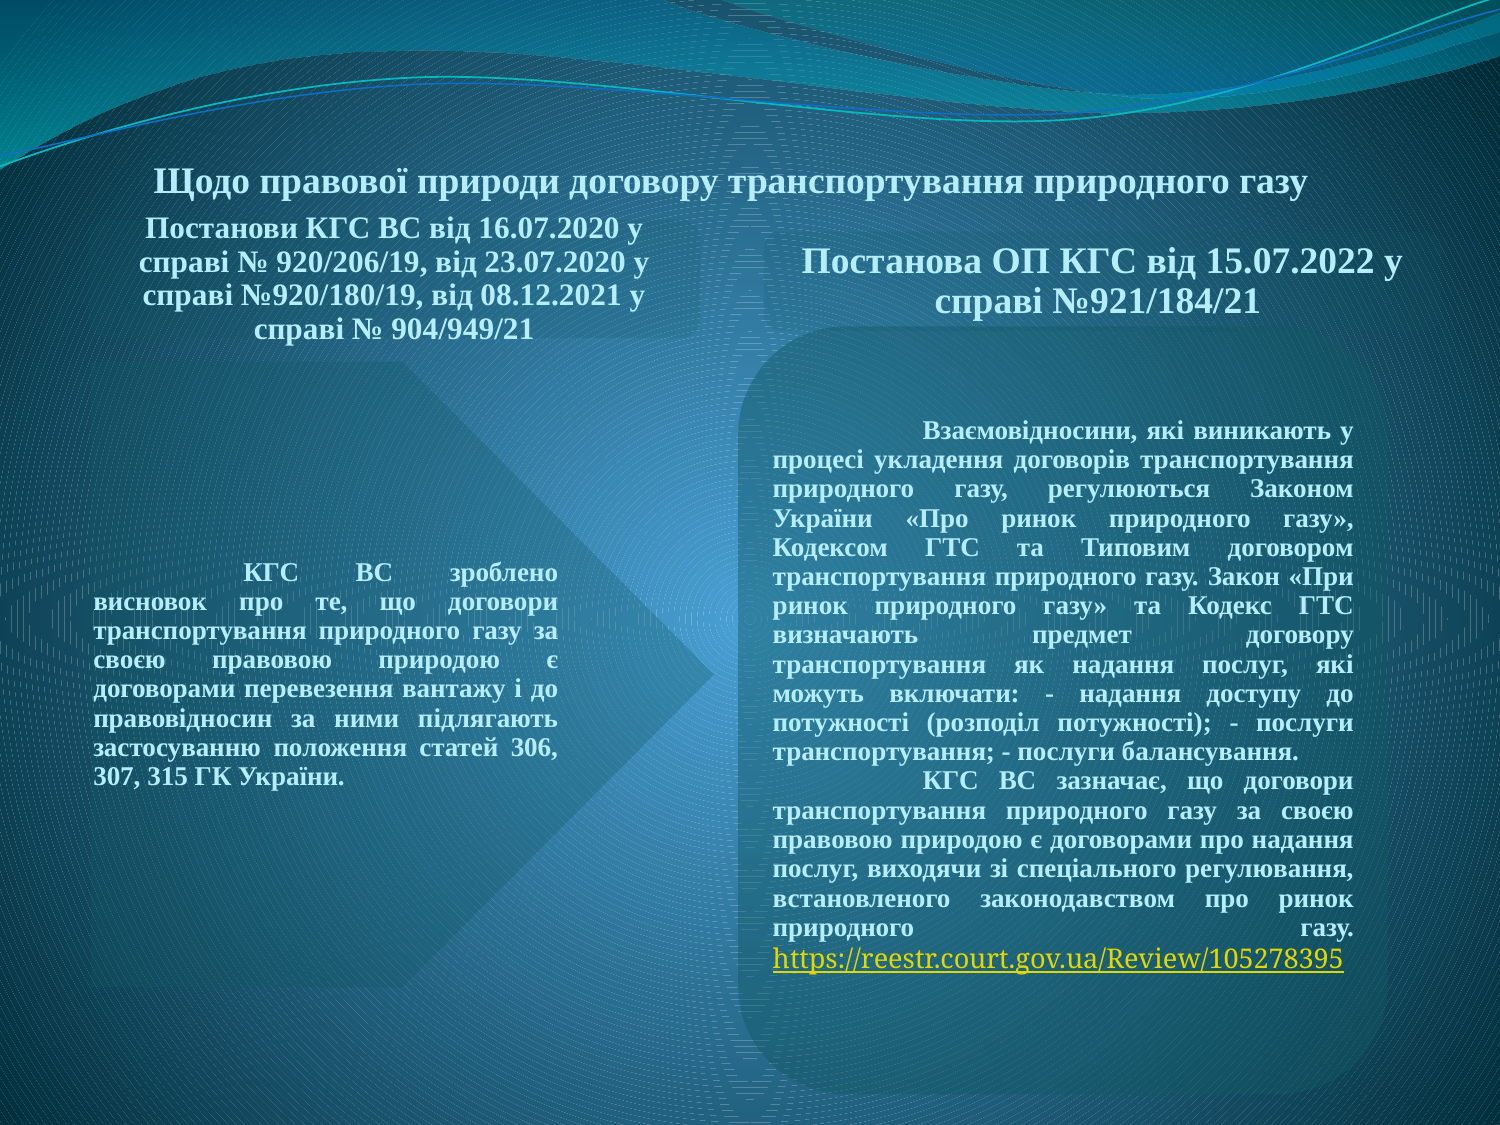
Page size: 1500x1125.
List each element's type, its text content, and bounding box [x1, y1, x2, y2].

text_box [88, 219, 701, 339]
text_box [737, 337, 1389, 1083]
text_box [763, 231, 1442, 339]
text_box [90, 302, 715, 1048]
text_box Щодо правової природи договору транспортування природного газу [100, 196, 1365, 421]
